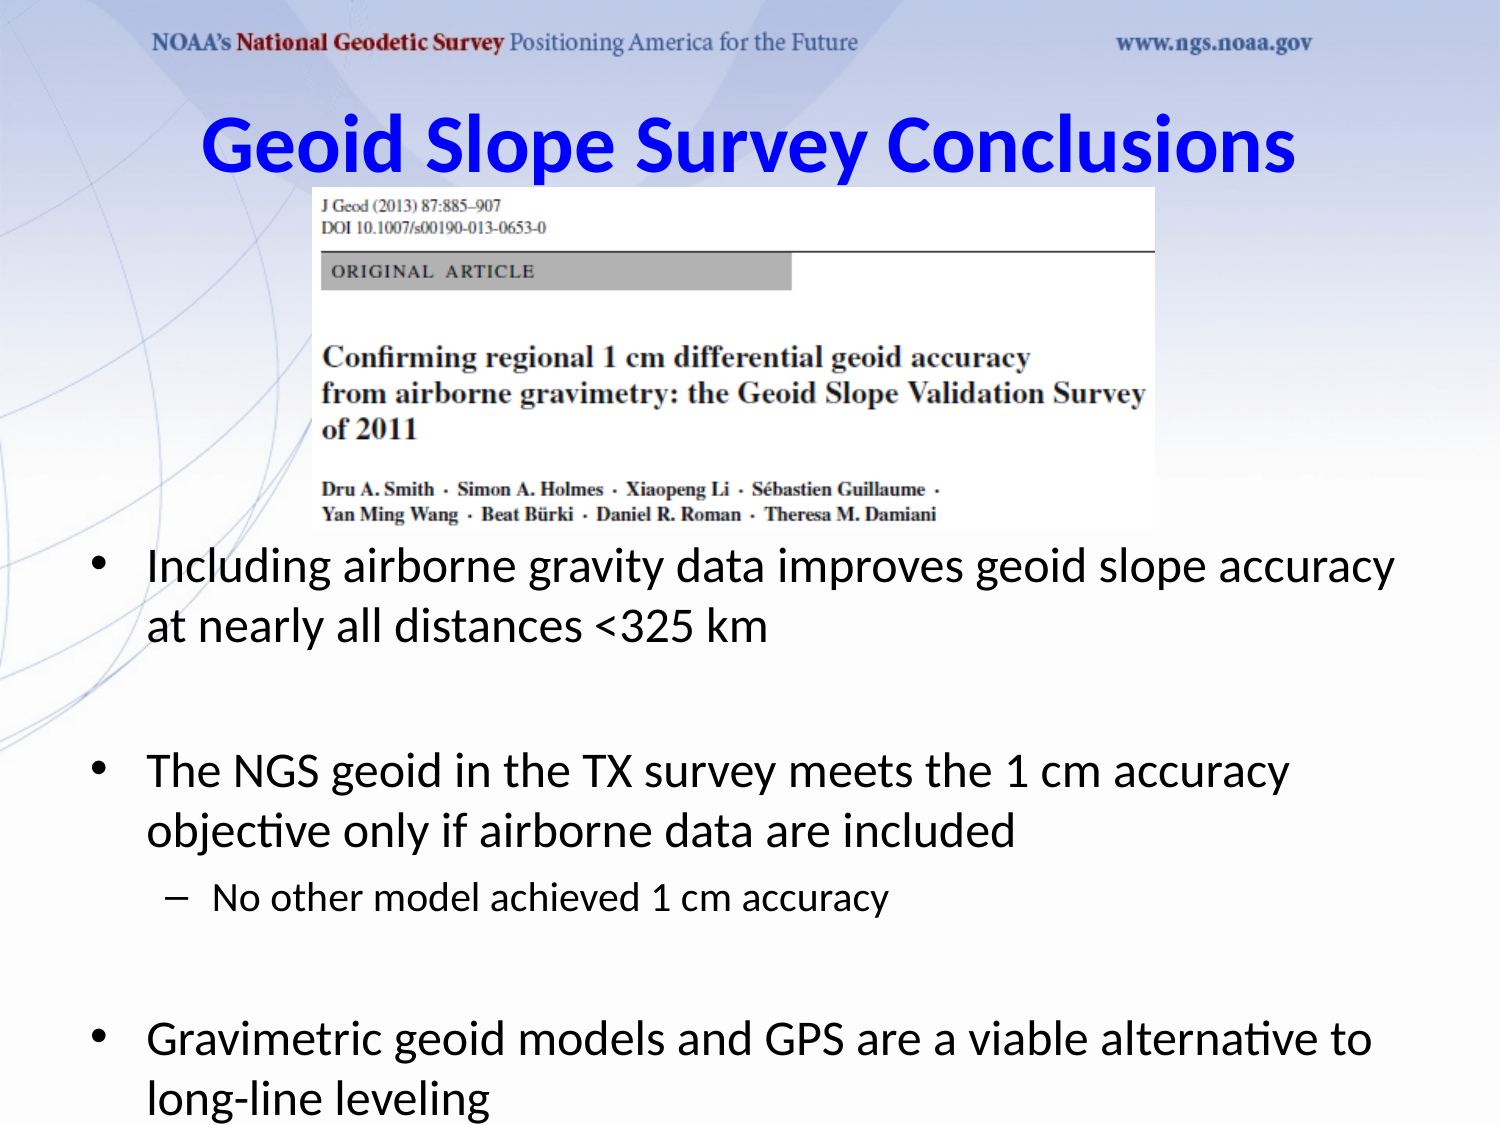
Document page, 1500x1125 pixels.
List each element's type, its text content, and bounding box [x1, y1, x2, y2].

title Geoid Slope Survey Conclusions [75, 45, 1425, 233]
picture [0, 0, 1500, 1125]
list Including airborne gravity data improves geoid slope accuracy at nearly all distances <325 km The NGS geoid in the TX survey meets the 1 cm accuracy objective only if airborne data are included No other model achieved 1 cm accuracy Gravimetric geoid models and GPS are a viable alternative to long-line leveling [75, 525, 1425, 1125]
